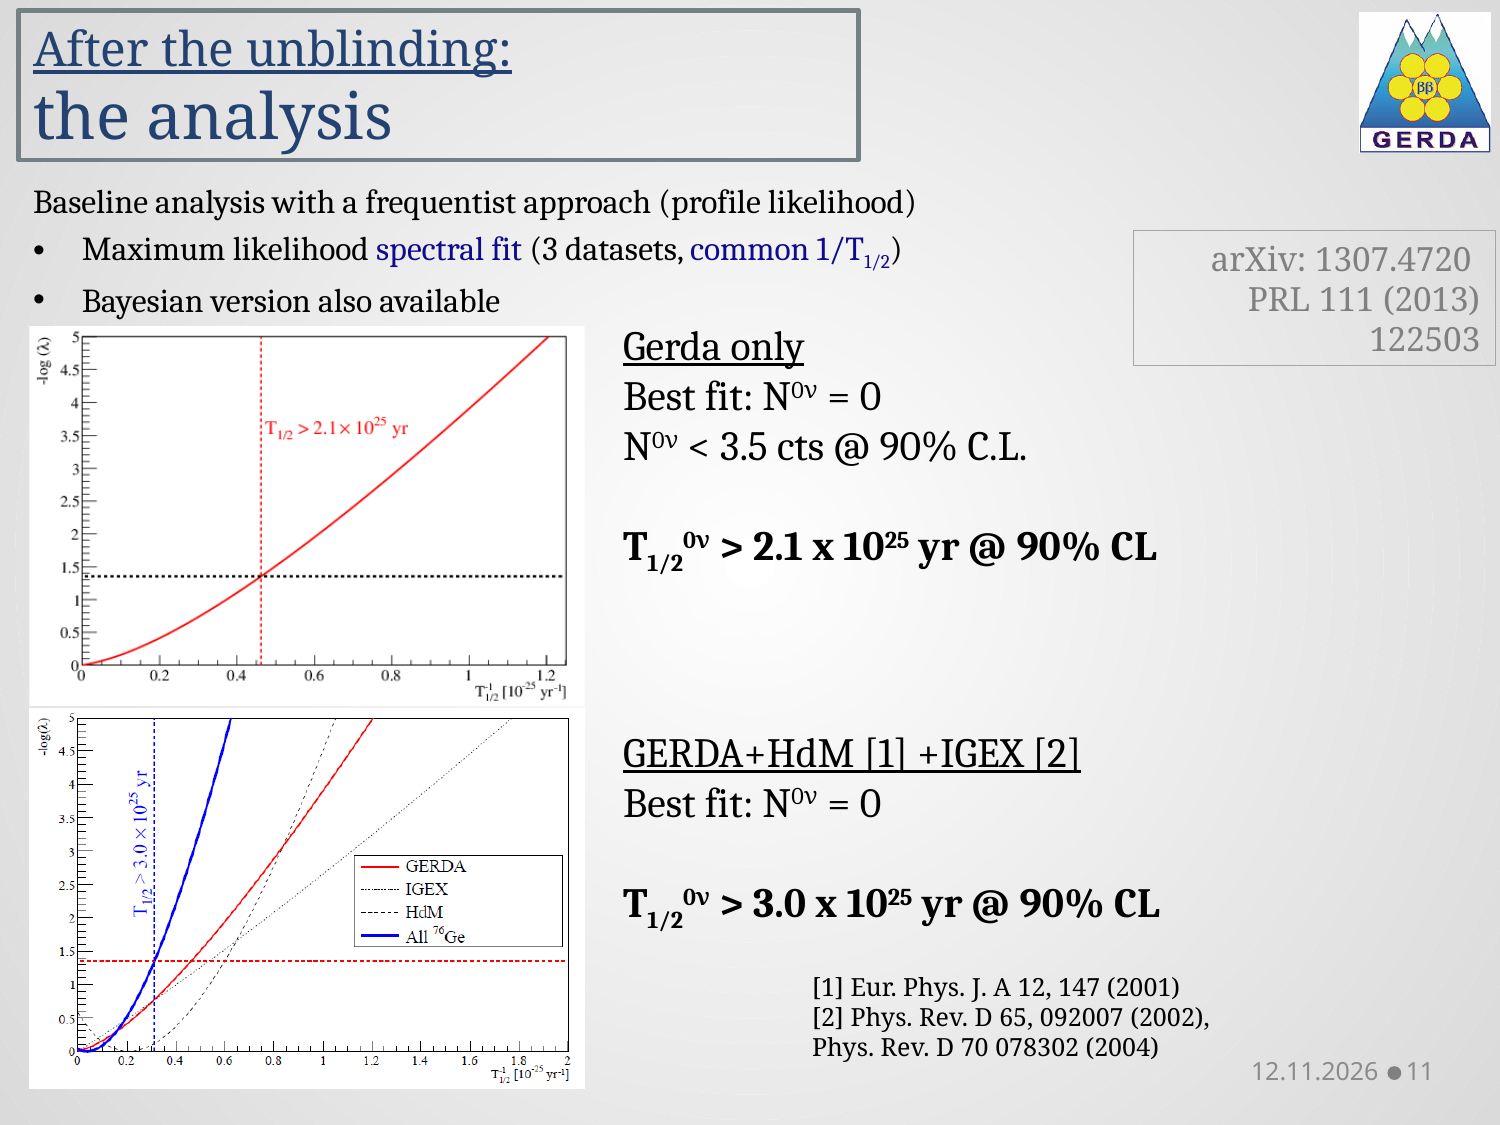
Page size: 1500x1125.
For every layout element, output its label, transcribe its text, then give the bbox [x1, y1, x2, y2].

text_box arXiv: 1307.4720 PRL 111 (2013) 122503 [1133, 230, 1496, 366]
picture [29, 326, 585, 1090]
text_box Gerda only Best fit: N0ν = 0 N0ν < 3.5 cts @ 90% C.L. T1/20ν > 2.1 x 1025 yr @ 90% CL GERDA+HdM [1] +IGEX [2] Best fit: N0ν = 0 T1/20ν > 3.0 x 1025 yr @ 90% CL [608, 311, 1489, 941]
slide_number 11 [1401, 1042, 1494, 1103]
text_box [1] Eur. Phys. J. A 12, 147 (2001) [2] Phys. Rev. D 65, 092007 (2002), Phys. Rev. D 70 078302 (2004) [797, 964, 1447, 1099]
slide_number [1043, 1099, 1386, 1103]
list Baseline analysis with a frequentist approach (profile likelihood) Maximum likelihood spectral fit (3 datasets, common 1/T1/2) Bayesian version also available [18, 172, 1140, 331]
picture [1359, 12, 1491, 153]
title After the unblinding: the analysis [16, 8, 861, 162]
